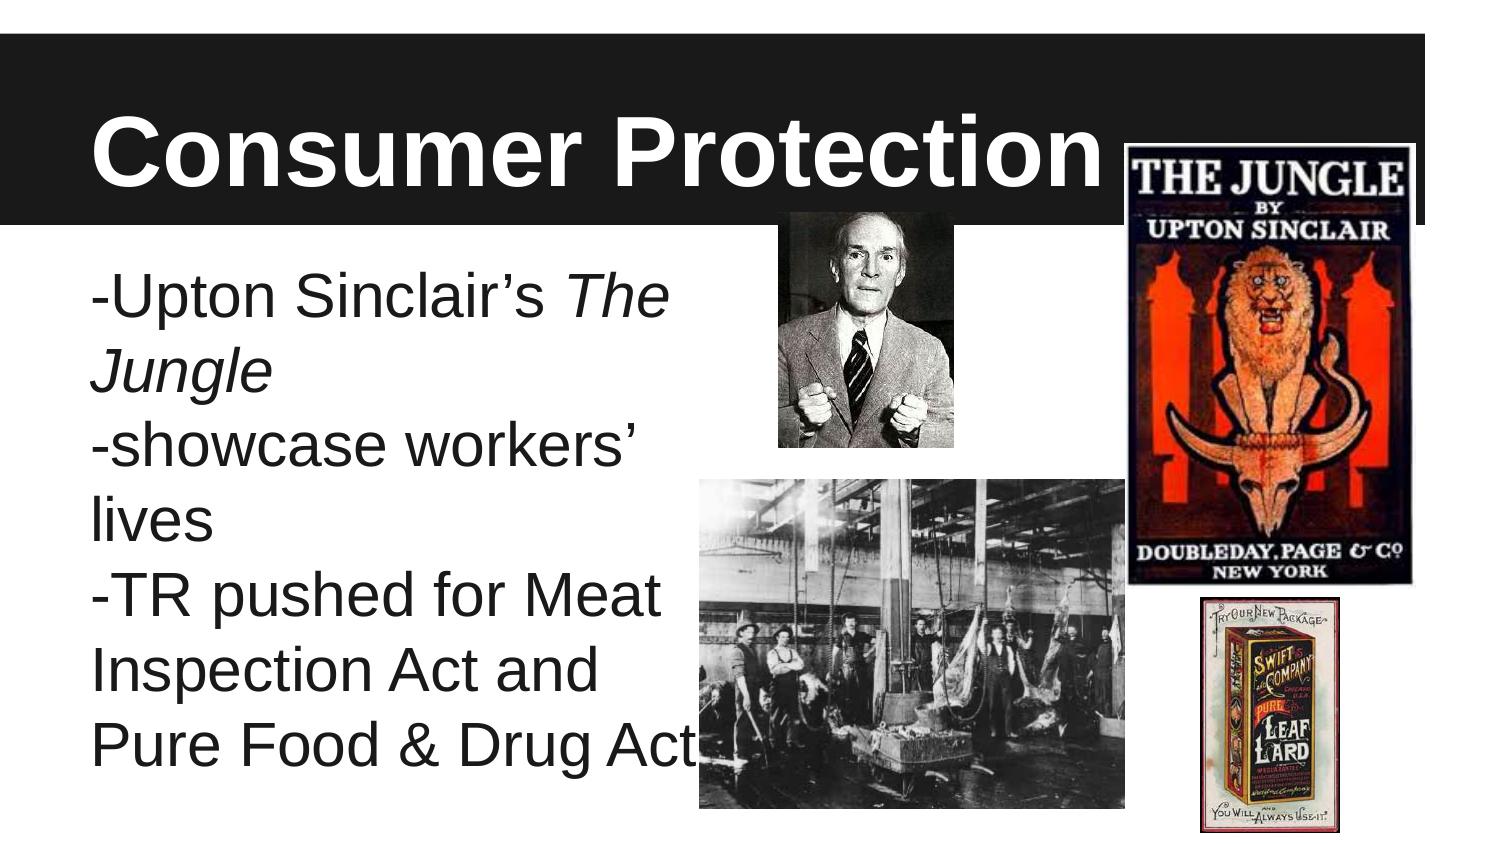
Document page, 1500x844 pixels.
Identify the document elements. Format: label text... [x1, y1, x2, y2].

picture [778, 212, 954, 448]
list -Upton Sinclair’s The Jungle -showcase workers’ lives -TR pushed for Meat Inspection Act and Pure Food & Drug Act [75, 239, 737, 808]
title Consumer Protection [75, 33, 1425, 221]
picture [1199, 597, 1340, 833]
picture [699, 143, 1416, 809]
